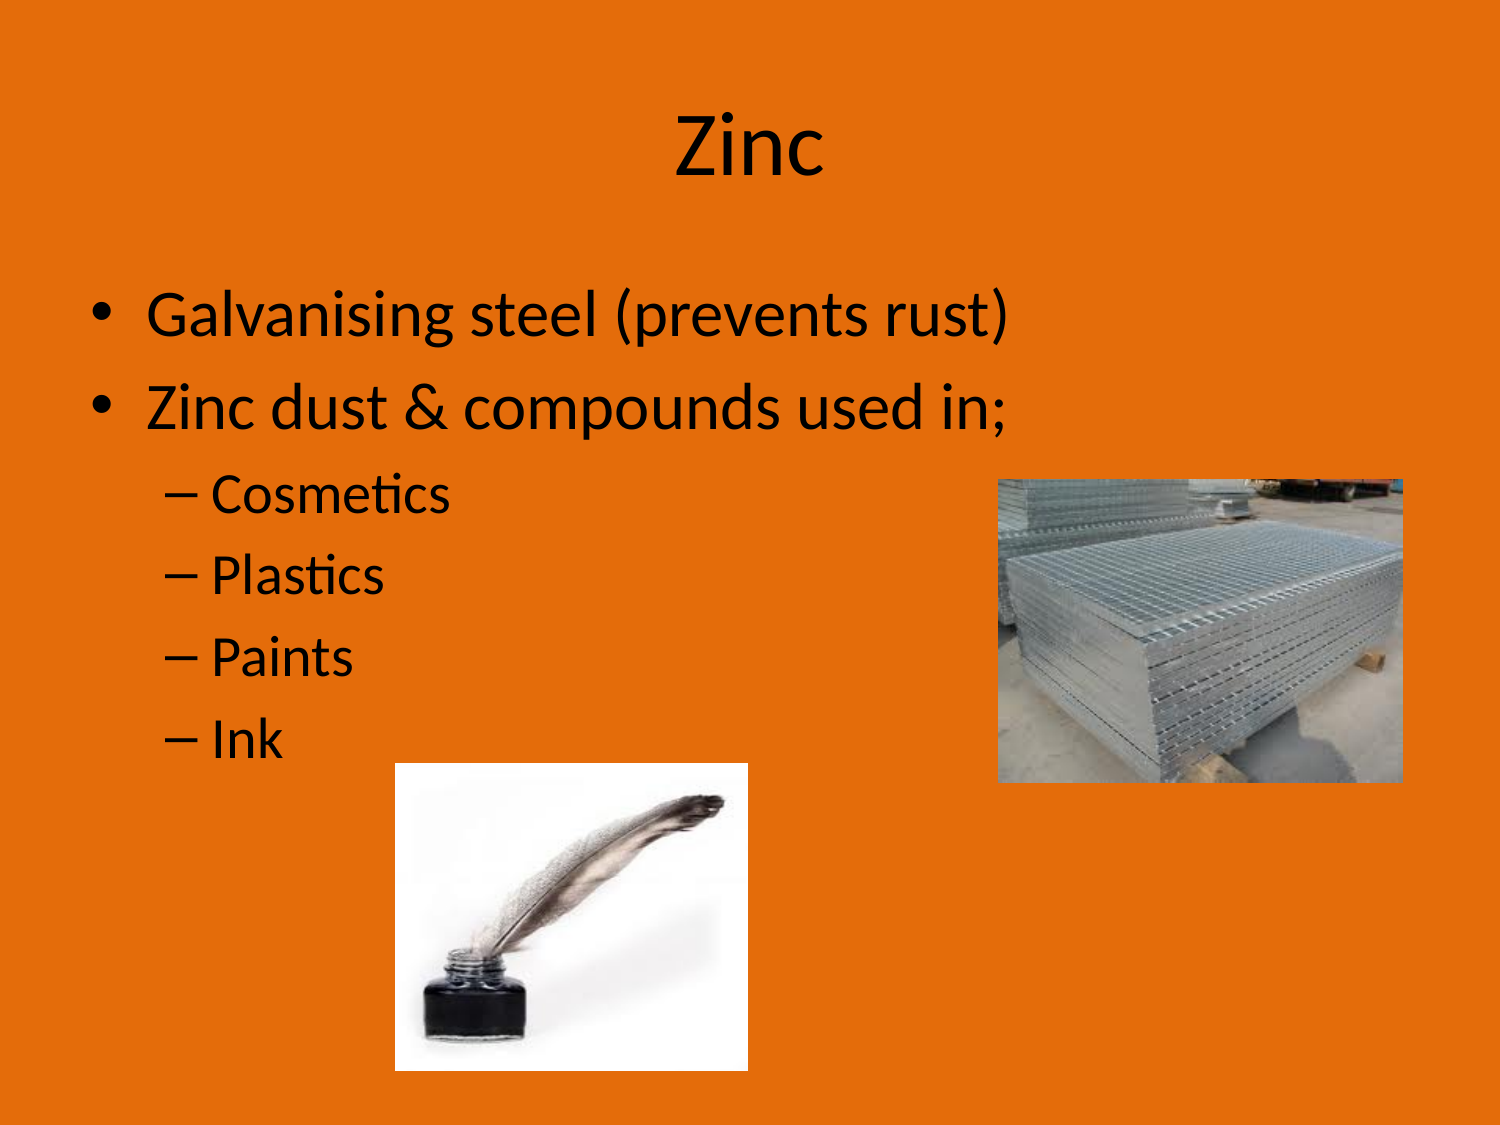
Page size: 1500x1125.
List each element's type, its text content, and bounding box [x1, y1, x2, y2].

picture [395, 763, 748, 1071]
list Galvanising steel (prevents rust) Zinc dust & compounds used in; Cosmetics Plastics Paints Ink [75, 262, 1425, 1005]
title Zinc [75, 45, 1425, 233]
picture [997, 479, 1403, 784]
